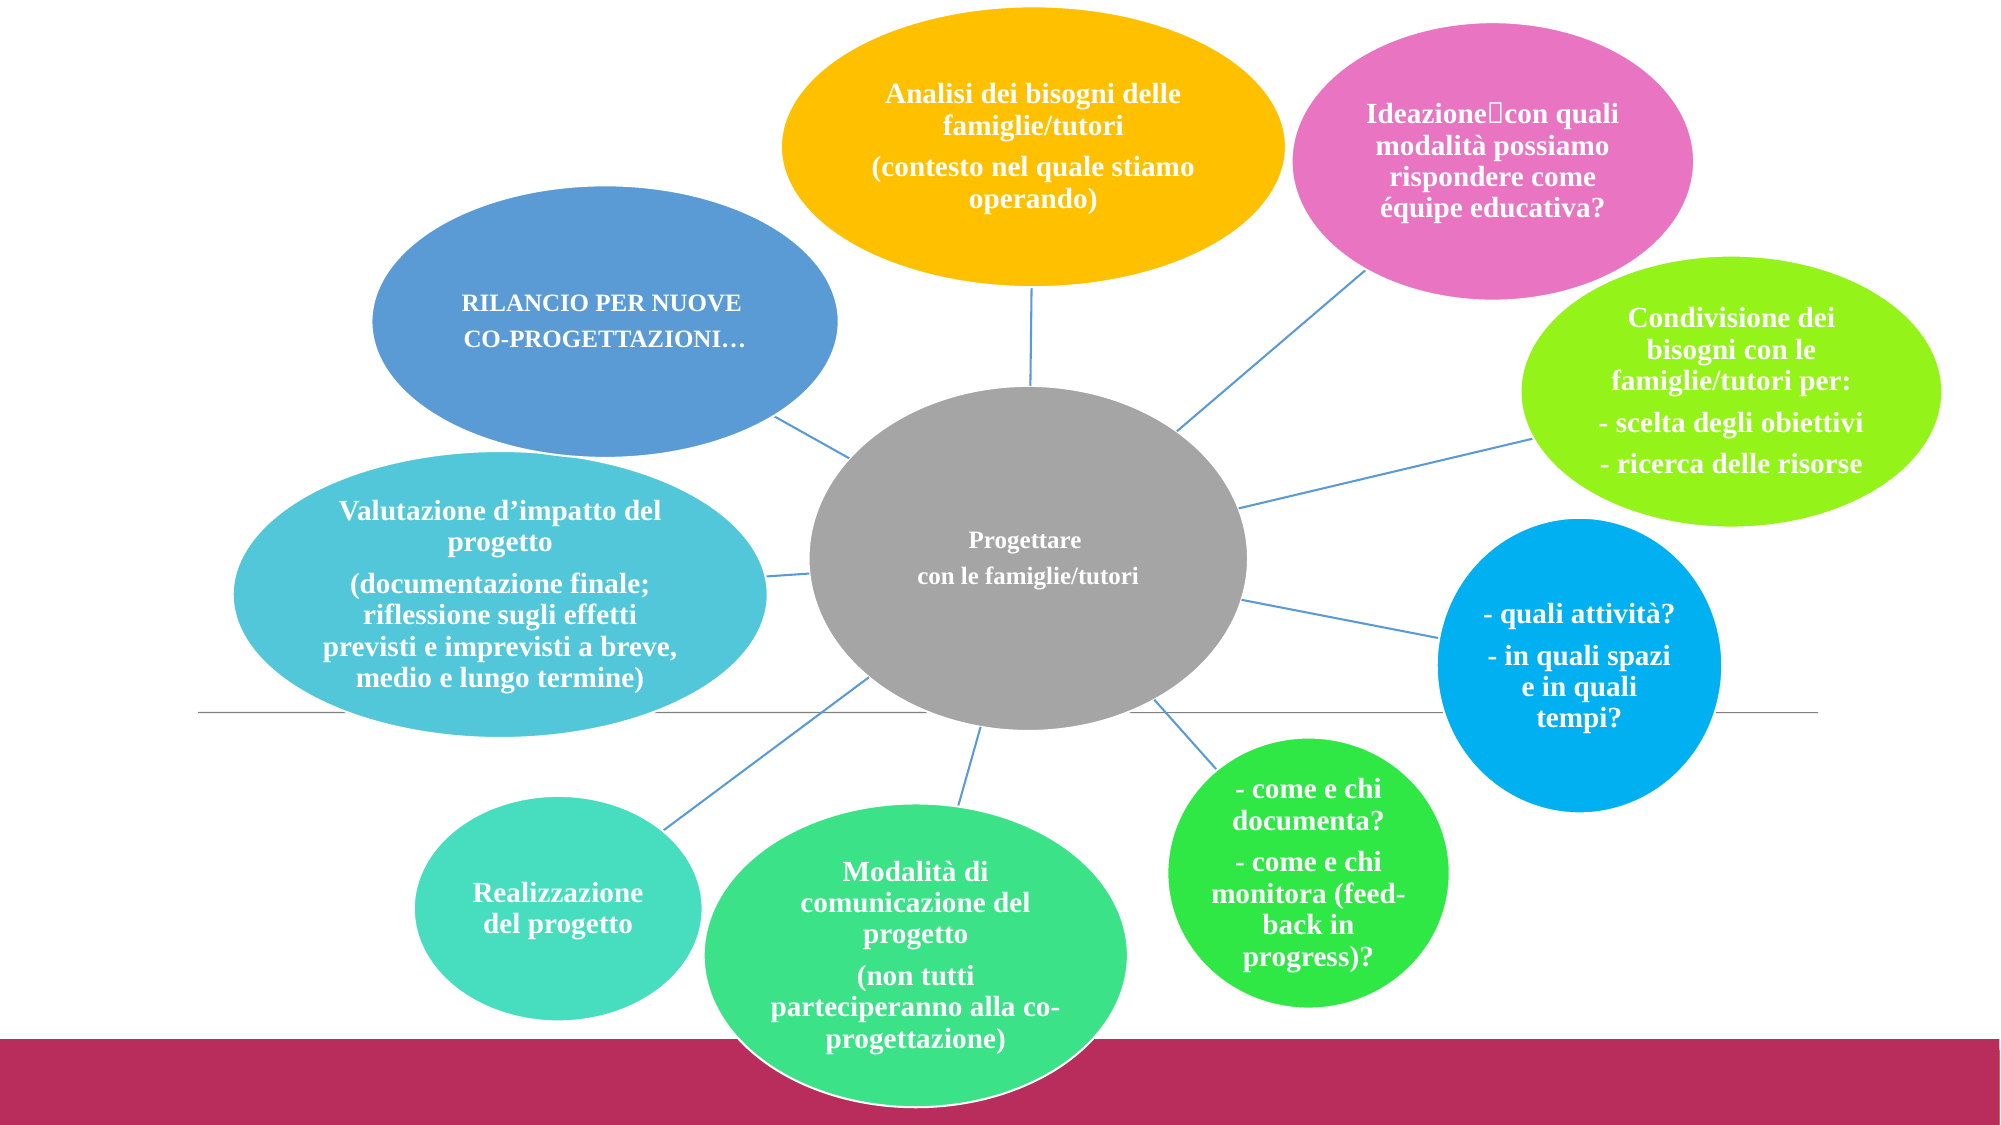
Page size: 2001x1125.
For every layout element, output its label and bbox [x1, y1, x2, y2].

text_box [57, 18, 1943, 1085]
